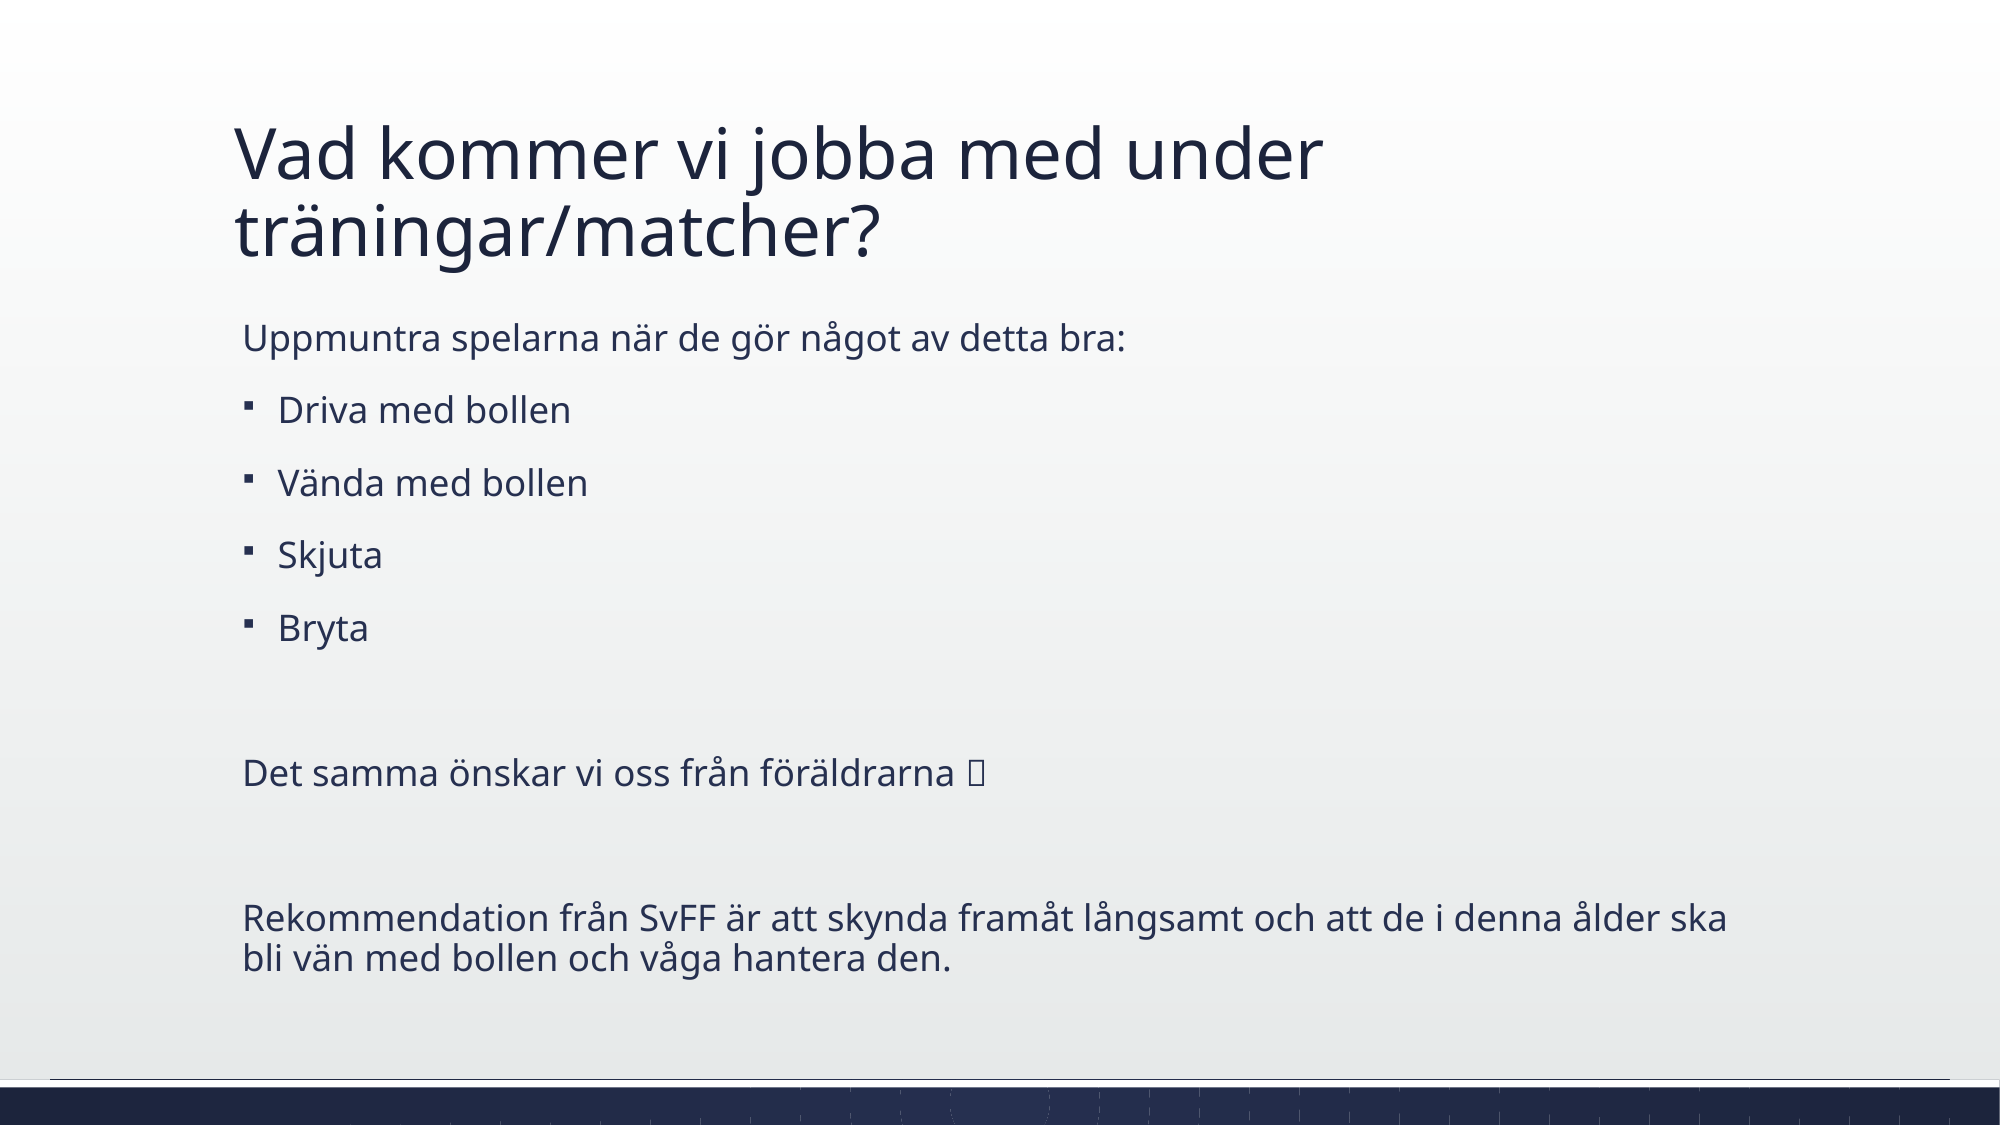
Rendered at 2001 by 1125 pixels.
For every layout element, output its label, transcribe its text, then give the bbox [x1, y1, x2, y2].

title Vad kommer vi jobba med under träningar/matcher? [219, 76, 1780, 279]
list Uppmuntra spelarna när de gör något av detta bra: Driva med bollen Vända med bollen Skjuta Bryta Det samma önskar vi oss från föräldrarna  Rekommendation från SvFF är att skynda framåt långsamt och att de i denna ålder ska bli vän med bollen och våga hantera den. [219, 311, 1780, 990]
